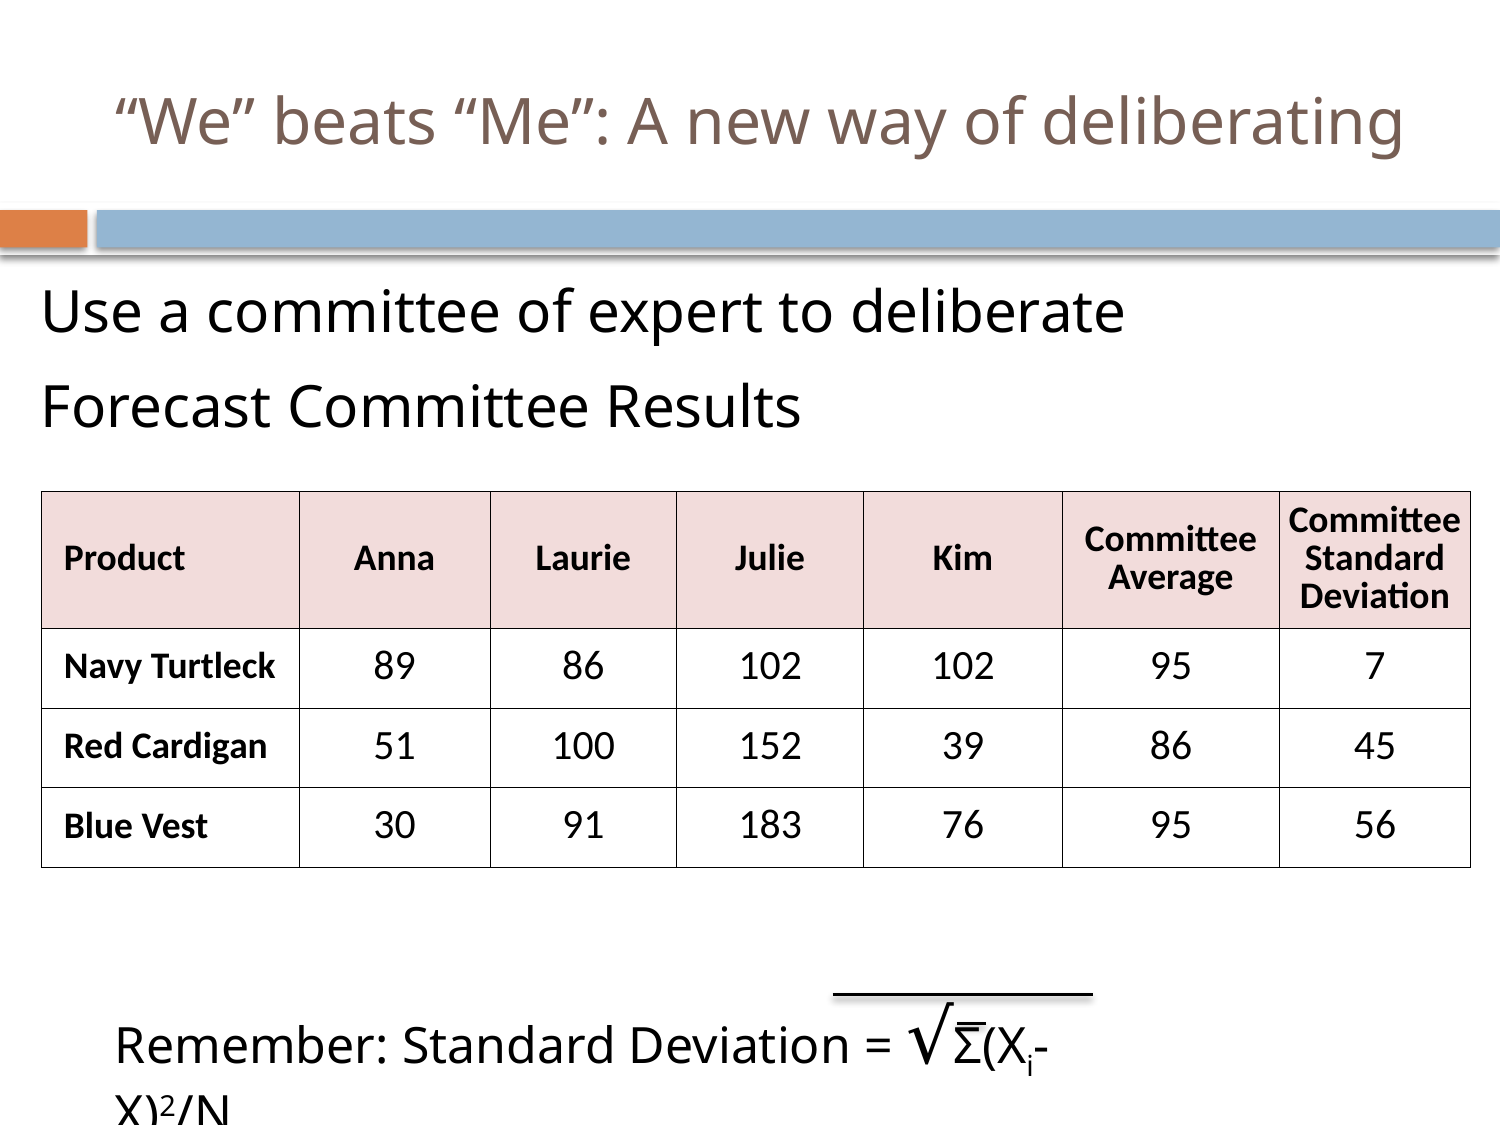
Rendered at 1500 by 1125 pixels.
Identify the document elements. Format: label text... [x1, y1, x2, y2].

table_cell 102 [677, 629, 863, 708]
text_box Remember: Standard Deviation = √Σ(Xi-X)2/N [100, 981, 1164, 1125]
table_cell 152 [677, 709, 863, 787]
table_cell 91 [491, 788, 676, 867]
text_box Forecast Committee Results [26, 361, 818, 447]
table_cell 39 [864, 709, 1062, 787]
table_cell 30 [300, 788, 490, 867]
text_box Use a committee of expert to deliberate [25, 267, 1142, 352]
table_cell 95 [1063, 788, 1279, 867]
table_cell 76 [864, 788, 1062, 867]
table_cell Blue Vest [42, 788, 299, 867]
table_cell 102 [864, 629, 1062, 708]
table_cell 45 [1280, 709, 1470, 787]
table_cell 7 [1280, 629, 1470, 708]
table_header Committee Average [1063, 492, 1279, 628]
table_header Laurie [491, 492, 676, 628]
table_cell 89 [300, 629, 490, 708]
table_cell 86 [491, 629, 676, 708]
table_header Kim [864, 492, 1062, 628]
title “We” beats “Me”: A new way of deliberating [100, 37, 1438, 200]
table_header Julie [677, 492, 863, 628]
table_header Product [42, 492, 299, 628]
table_cell 86 [1063, 709, 1279, 787]
table_cell Navy Turtleck [42, 629, 299, 708]
table_header Committee Standard Deviation [1280, 492, 1470, 628]
table_header Anna [300, 492, 490, 628]
table_cell 95 [1063, 629, 1279, 708]
table_cell 100 [491, 709, 676, 787]
table_cell Red Cardigan [42, 709, 299, 787]
table_cell 56 [1280, 788, 1470, 867]
table_cell 51 [300, 709, 490, 787]
table_cell 183 [677, 788, 863, 867]
